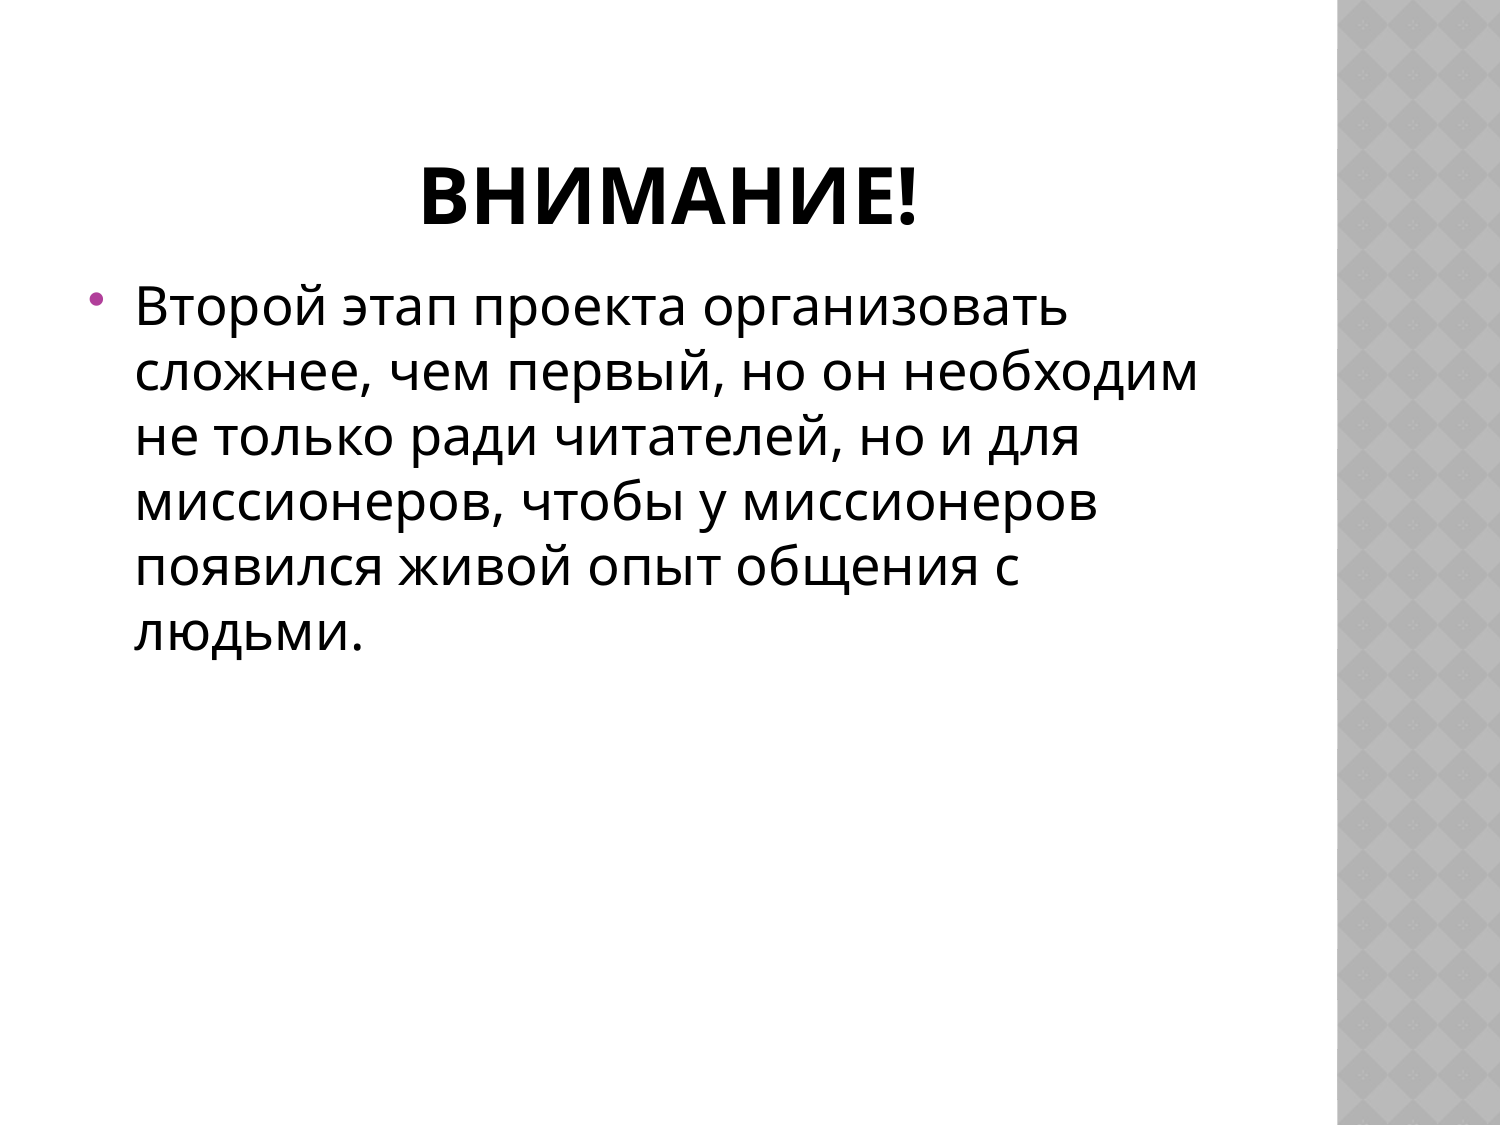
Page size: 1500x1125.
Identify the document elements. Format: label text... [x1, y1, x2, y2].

title Внимание! [75, 52, 1263, 240]
list Второй этап проекта организовать сложнее, чем первый, но он необходим не только ради читателей, но и для миссионеров, чтобы у миссионеров появился живой опыт общения с людьми. [75, 264, 1263, 1059]
